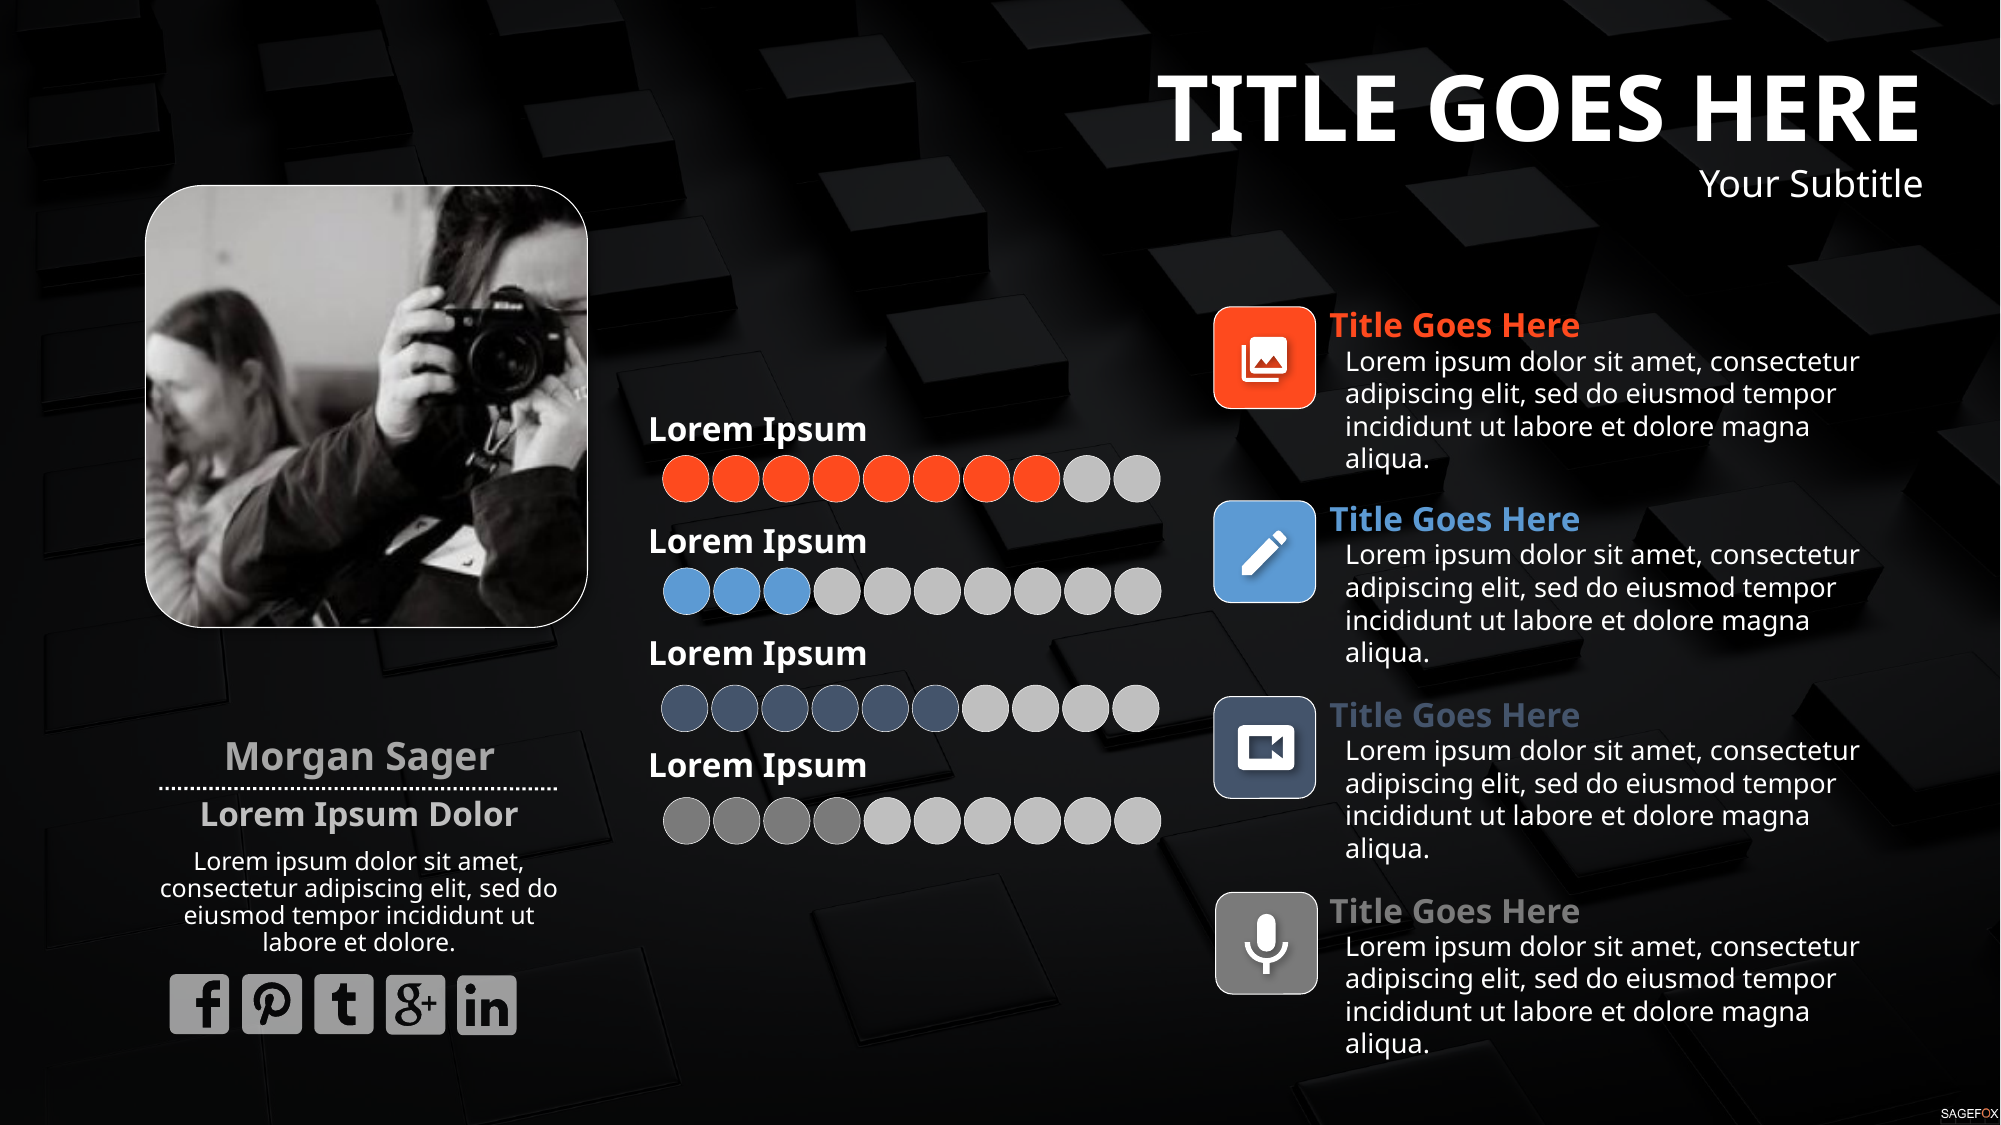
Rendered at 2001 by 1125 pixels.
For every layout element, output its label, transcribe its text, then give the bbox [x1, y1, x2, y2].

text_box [1213, 500, 1316, 603]
list Lorem Ipsum Dolor [184, 794, 535, 837]
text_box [1213, 696, 1316, 799]
text_box Lorem Ipsum [633, 624, 883, 680]
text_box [1345, 693, 1875, 833]
picture [0, 0, 2001, 1125]
text_box TITLE GOES HERE Your Subtitle [1035, 42, 1939, 212]
text_box Lorem Ipsum [633, 736, 883, 792]
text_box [1213, 306, 1316, 409]
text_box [1345, 304, 1875, 443]
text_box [663, 567, 1162, 615]
text_box Lorem Ipsum [633, 512, 883, 568]
text_box Lorem Ipsum [633, 401, 883, 456]
list Morgan Sager [184, 736, 535, 779]
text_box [169, 974, 517, 1036]
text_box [1215, 892, 1318, 995]
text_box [663, 797, 1161, 845]
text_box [1345, 889, 1875, 1028]
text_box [662, 455, 1161, 503]
list Lorem ipsum dolor sit amet, consectetur adipiscing elit, sed do eiusmod tempor incididunt ut labore et dolore. [159, 848, 560, 962]
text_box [661, 685, 1160, 732]
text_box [1345, 498, 1875, 637]
